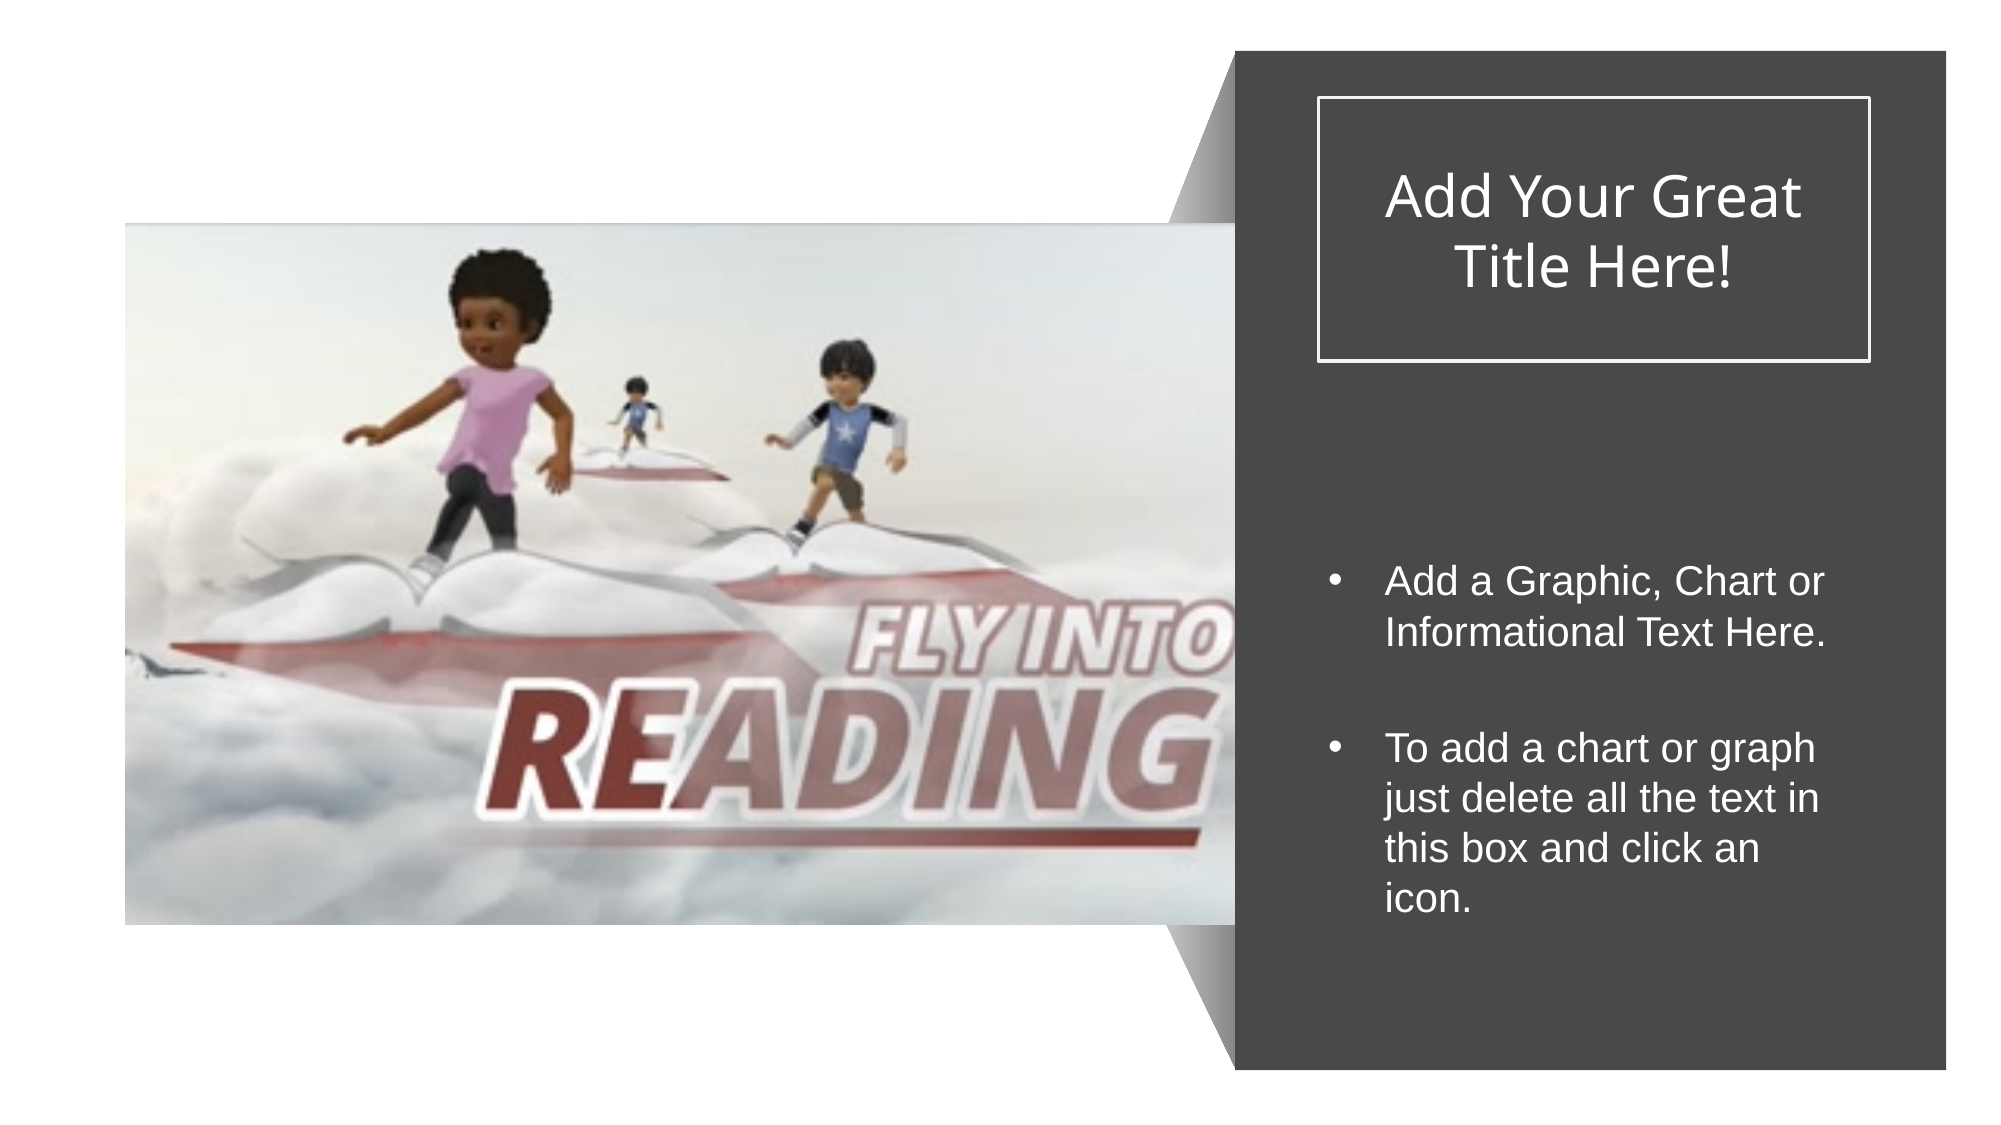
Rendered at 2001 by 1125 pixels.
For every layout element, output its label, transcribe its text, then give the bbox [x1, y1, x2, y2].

text_box Add Your Great Title Here! [1318, 97, 1870, 362]
text_box [1167, 53, 1233, 220]
text_box [1233, 49, 1948, 1072]
text_box Add a Graphic, Chart or Informational Text Here. To add a chart or graph just delete all the text in this box and click an icon. [1313, 450, 1875, 1026]
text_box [124, 222, 1375, 926]
text_box [1168, 934, 1233, 1068]
